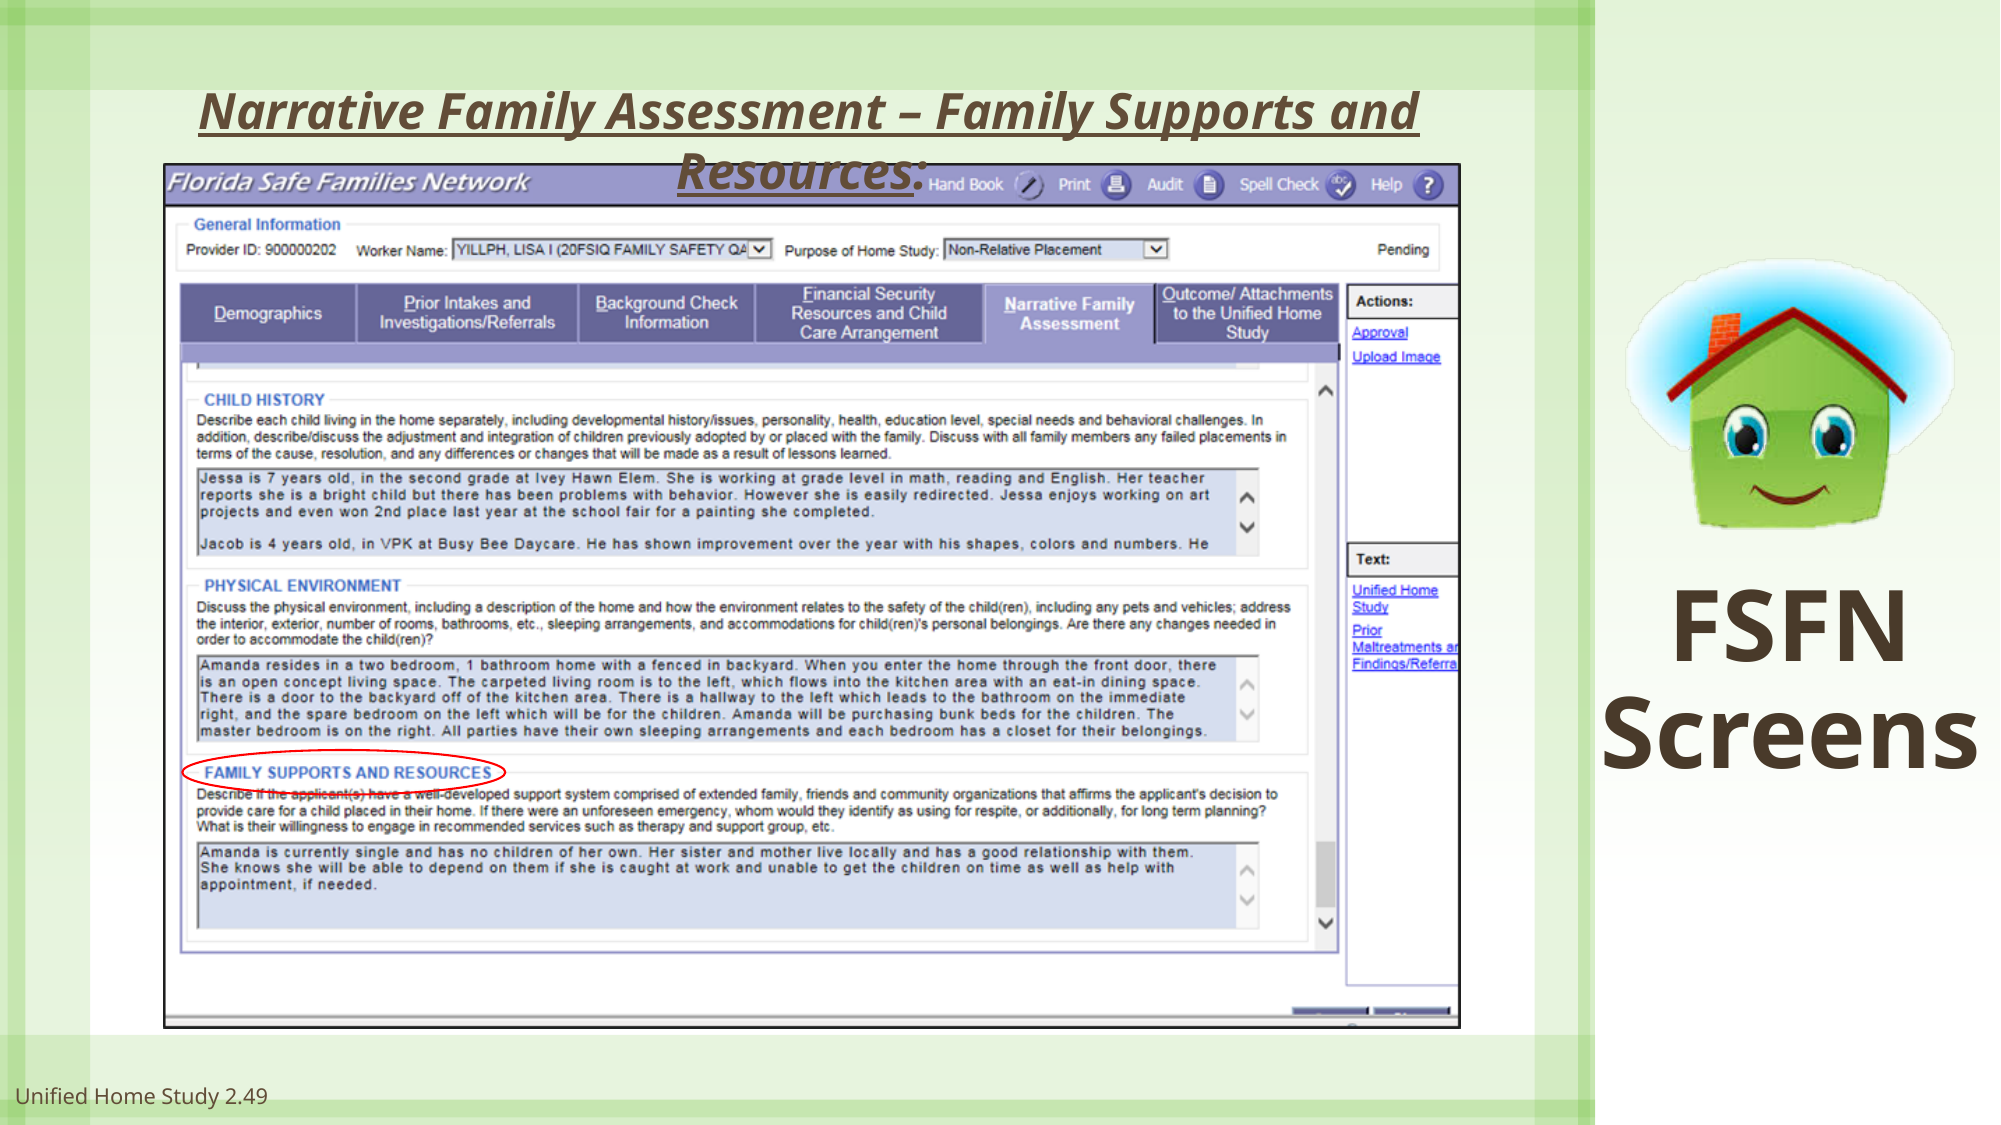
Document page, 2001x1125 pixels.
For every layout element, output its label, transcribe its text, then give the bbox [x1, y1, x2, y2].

text_box Narrative Family Assessment – Family Supports and Resources: [133, 72, 1484, 207]
title FSFN Screens [1581, 544, 2000, 798]
picture [163, 163, 1461, 1029]
picture [1615, 232, 1966, 583]
text_box Unified Home Study 2.49 [0, 1074, 449, 1125]
